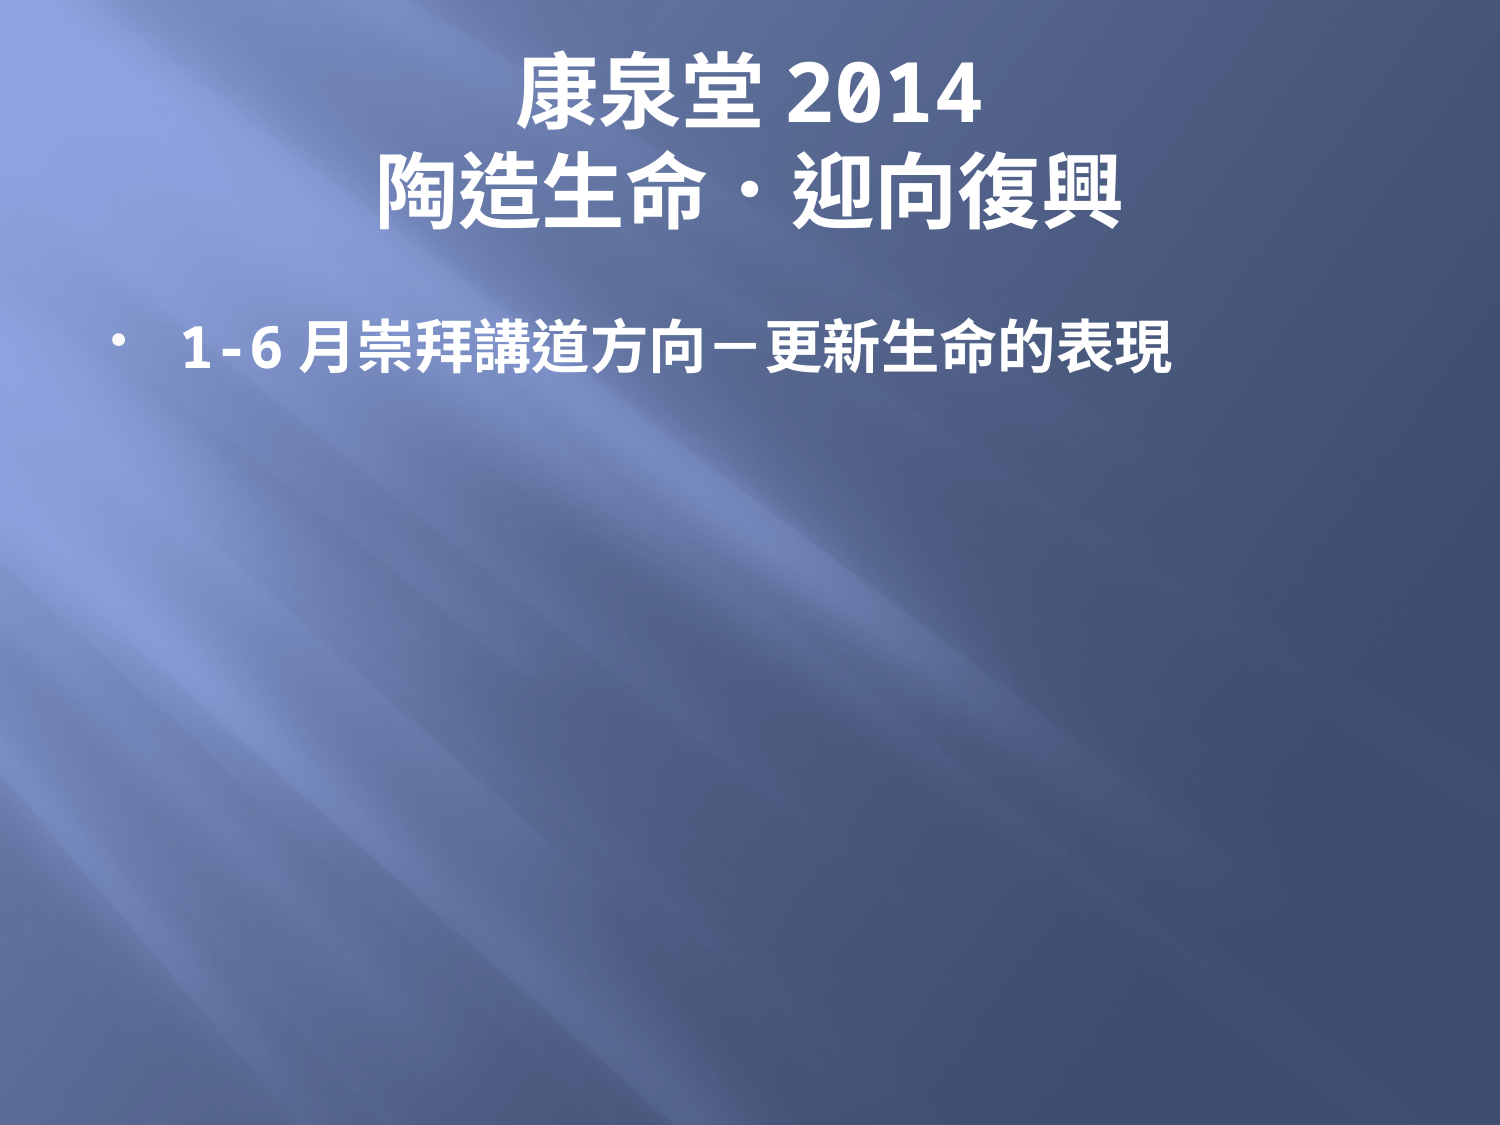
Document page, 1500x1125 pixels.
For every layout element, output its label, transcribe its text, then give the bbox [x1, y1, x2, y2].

list 1-6月崇拜講道方向－更新生命的表現 [75, 302, 1425, 1035]
title 康泉堂2014 陶造生命．迎向復興 [75, 45, 1425, 233]
